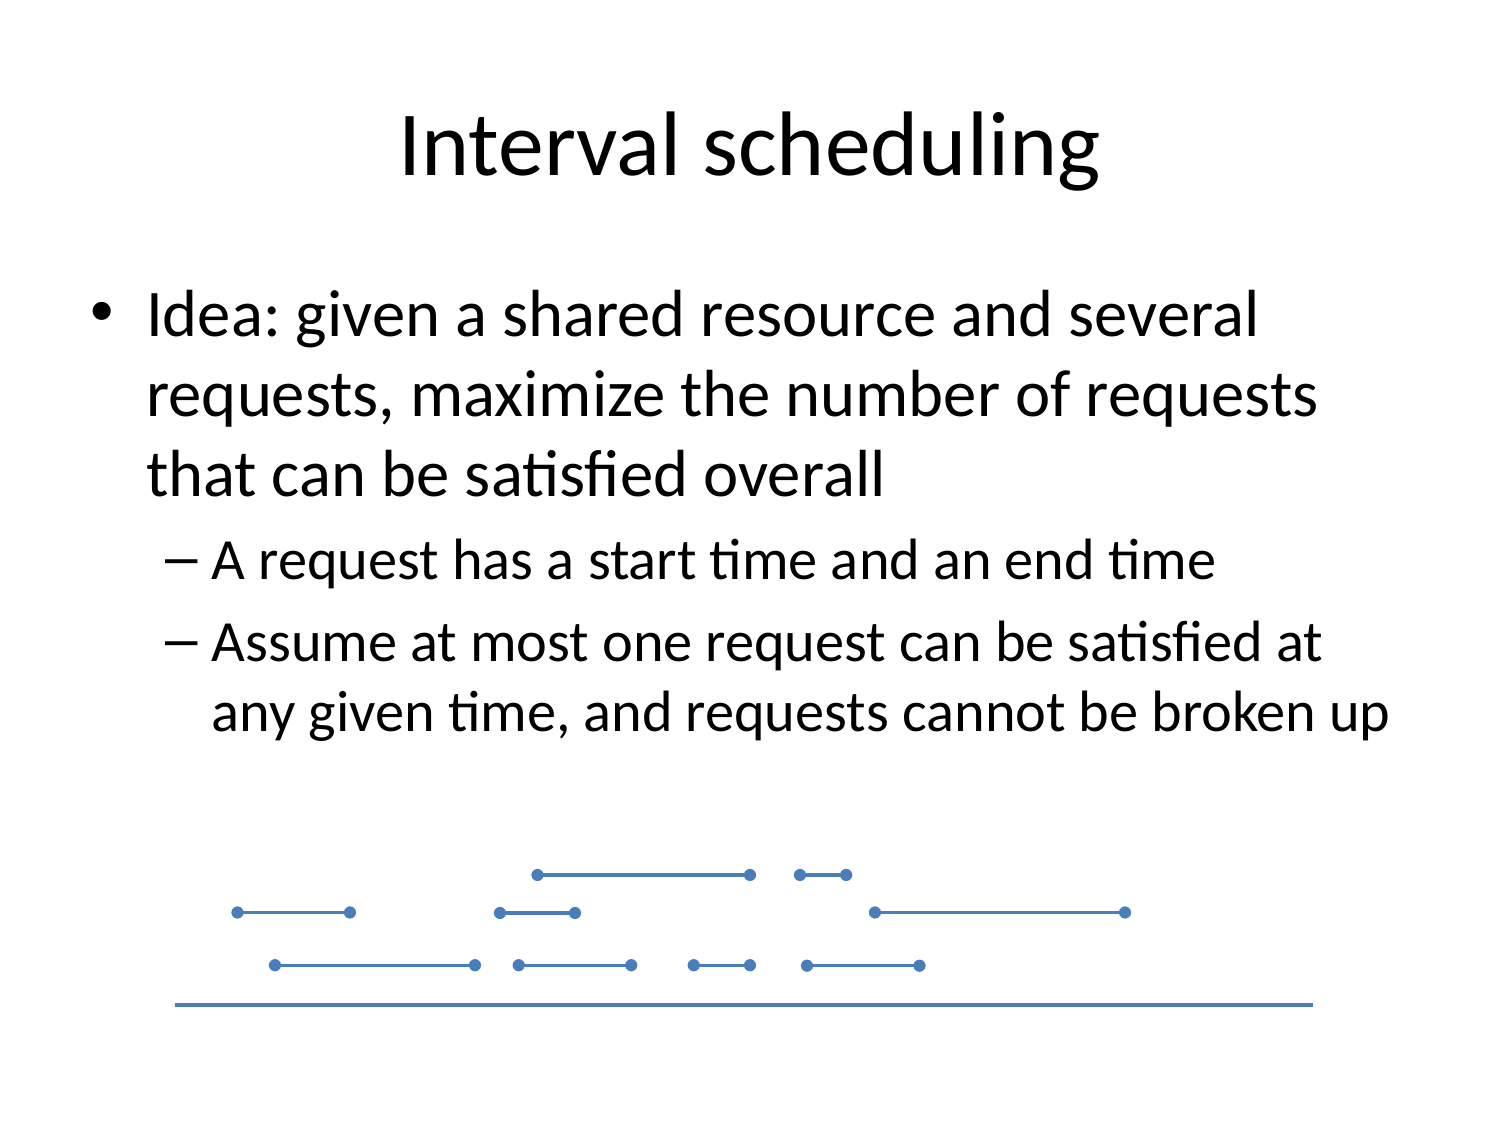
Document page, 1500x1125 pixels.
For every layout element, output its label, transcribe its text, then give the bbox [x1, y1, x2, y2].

list Idea: given a shared resource and several requests, maximize the number of requests that can be satisfied overall A request has a start time and an end time Assume at most one request can be satisfied at any given time, and requests cannot be broken up [75, 262, 1425, 1005]
title Interval scheduling [75, 45, 1425, 233]
